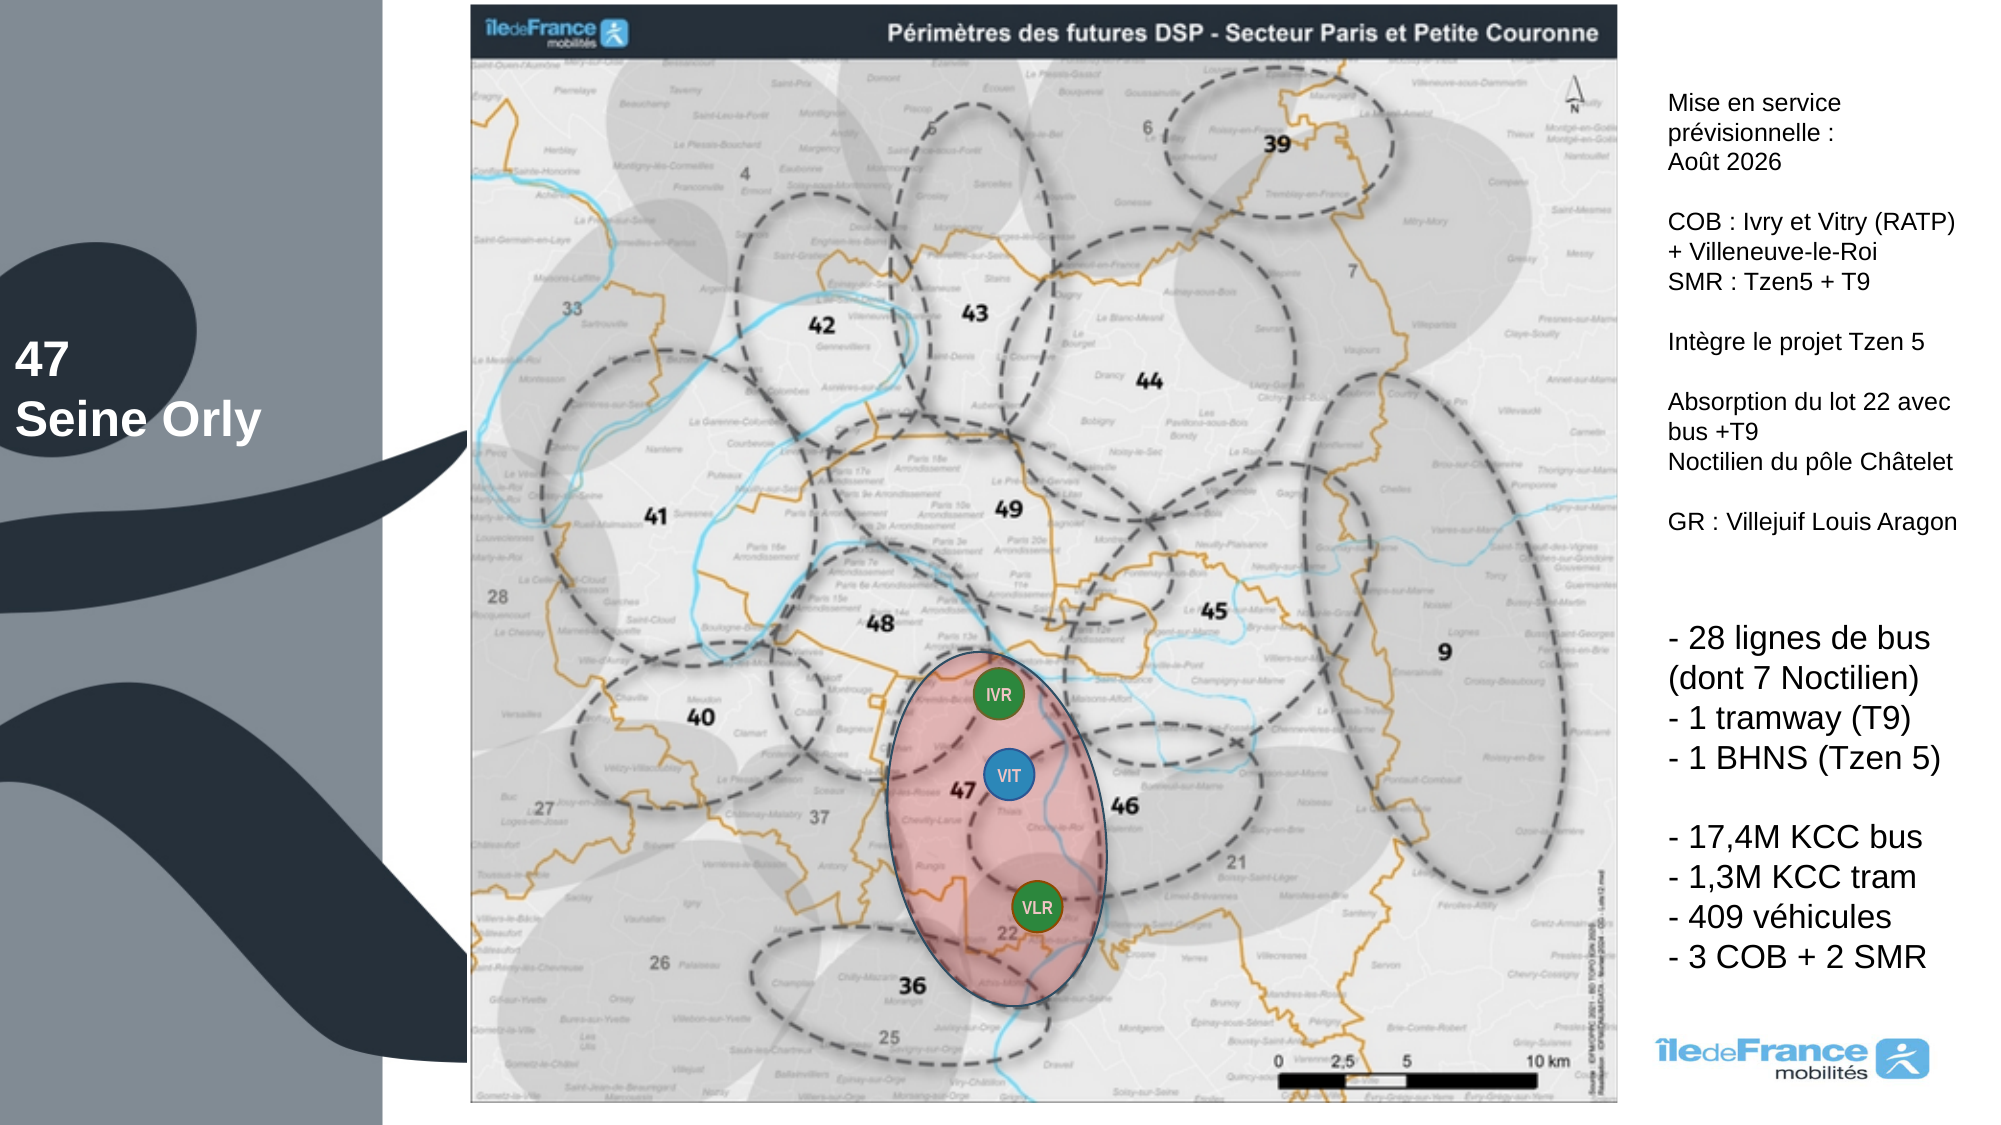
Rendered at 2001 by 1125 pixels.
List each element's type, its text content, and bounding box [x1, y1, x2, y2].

picture [0, 0, 1618, 1125]
picture [1646, 1030, 1938, 1087]
text_box Mise en service prévisionnelle : Août 2026 COB : Ivry et Vitry (RATP) + Villeneuve-le-Roi SMR : Tzen5 + T9 Intègre le projet Tzen 5 Absorption du lot 22 avec bus +T9 Noctilien du pôle Châtelet GR : Villejuif Louis Aragon [1653, 78, 1991, 543]
text_box - 28 lignes de bus (dont 7 Noctilien) - 1 tramway (T9) - 1 BHNS (Tzen 5) - 17,4M KCC bus - 1,3M KCC tram - 409 véhicules - 3 COB + 2 SMR [1653, 608, 1968, 983]
text_box 47 Seine Orly [0, 319, 400, 454]
